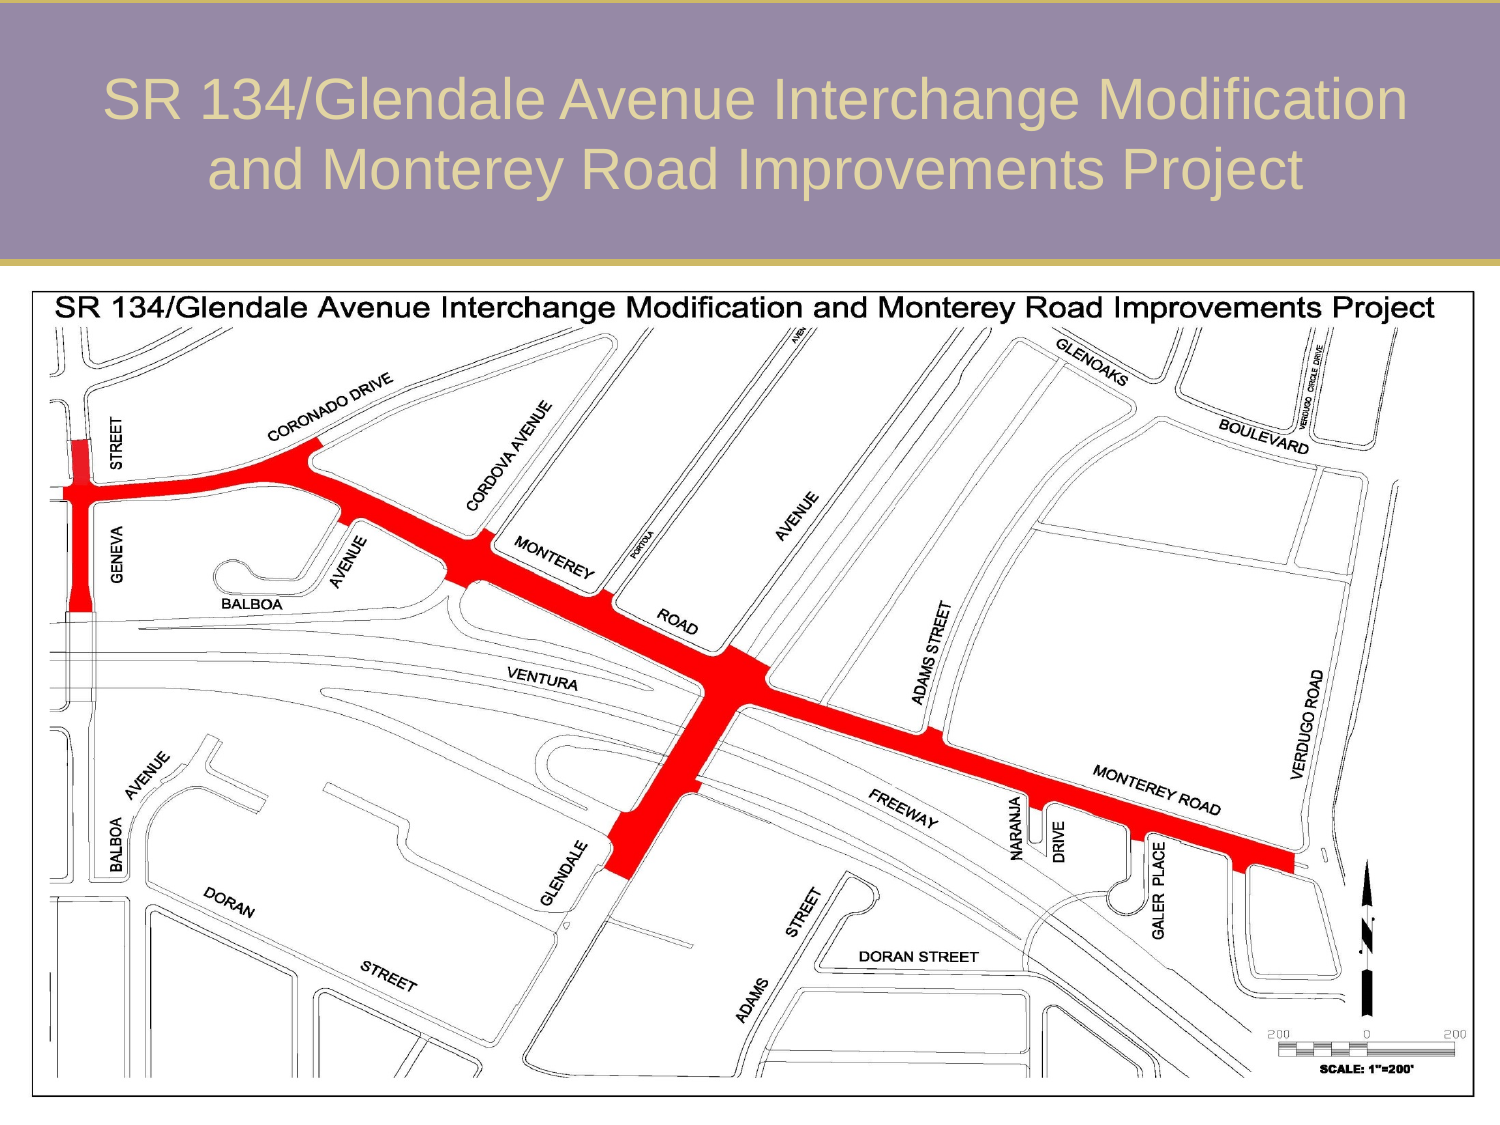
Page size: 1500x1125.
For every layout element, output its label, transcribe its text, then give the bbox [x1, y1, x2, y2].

text_box [0, 0, 1500, 262]
picture [0, 262, 1500, 1125]
text_box SR 134/Glendale Avenue Interchange Modification and Monterey Road Improvements Project [31, 24, 1482, 238]
